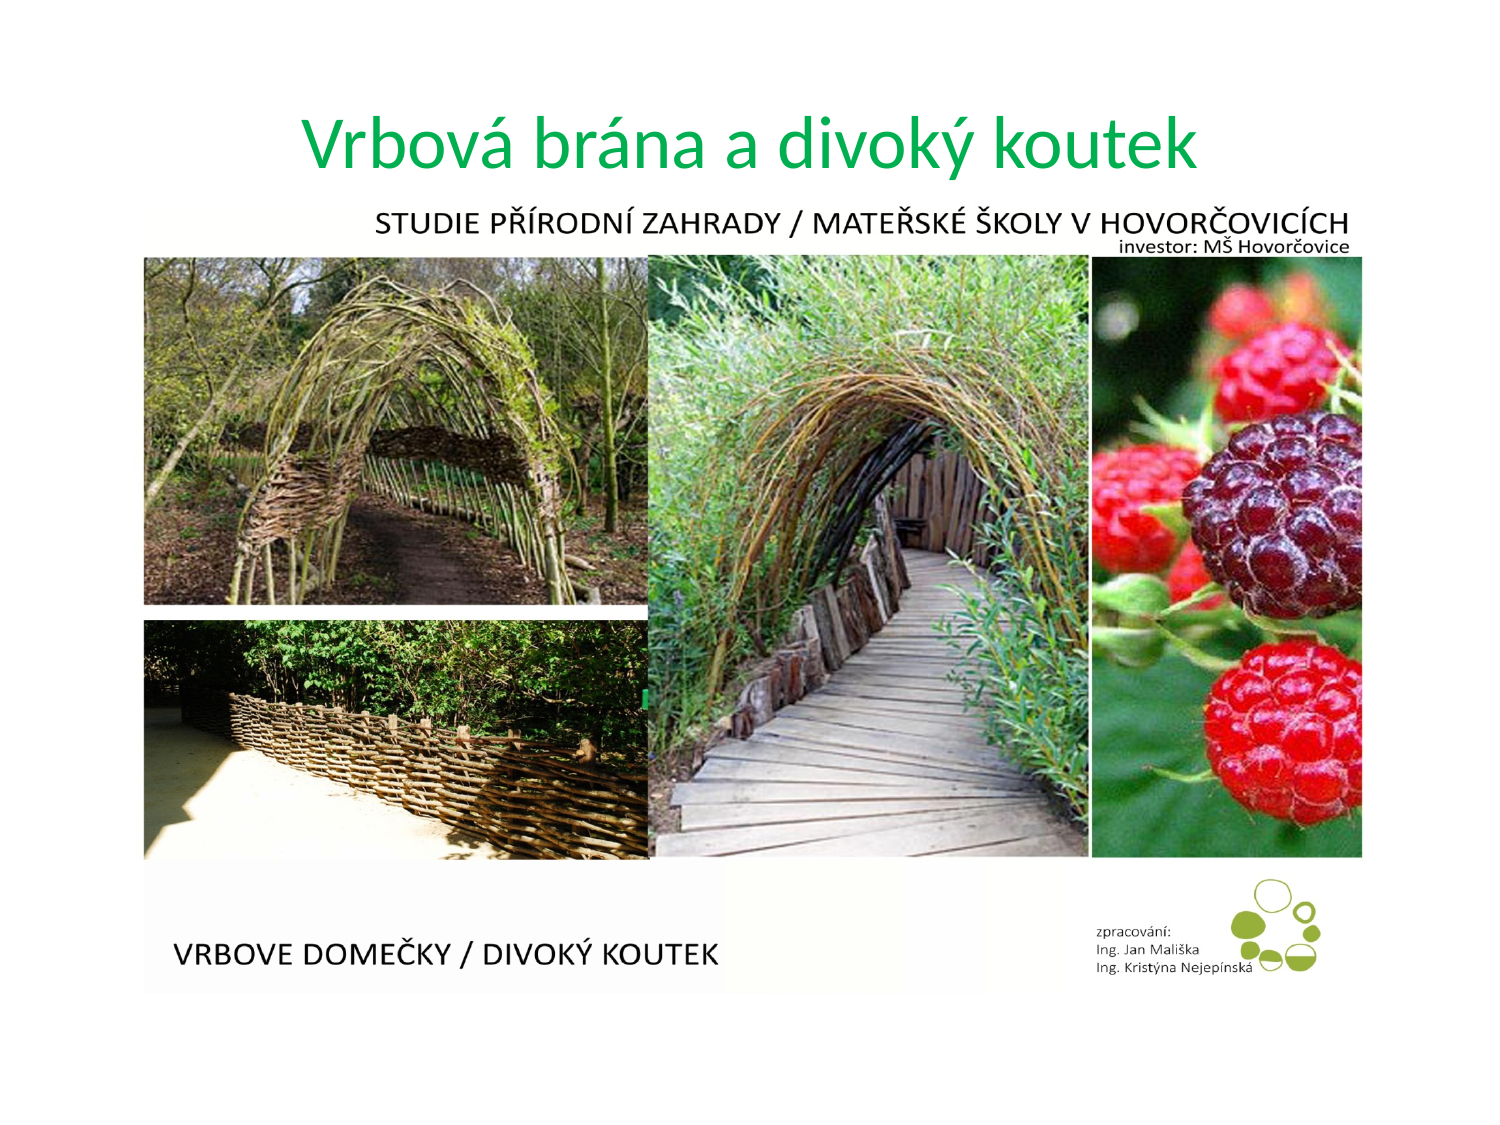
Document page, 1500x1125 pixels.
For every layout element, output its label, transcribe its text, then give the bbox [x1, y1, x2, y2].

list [111, 196, 1377, 1006]
title Vrbová brána a divoký koutek [75, 45, 1425, 233]
